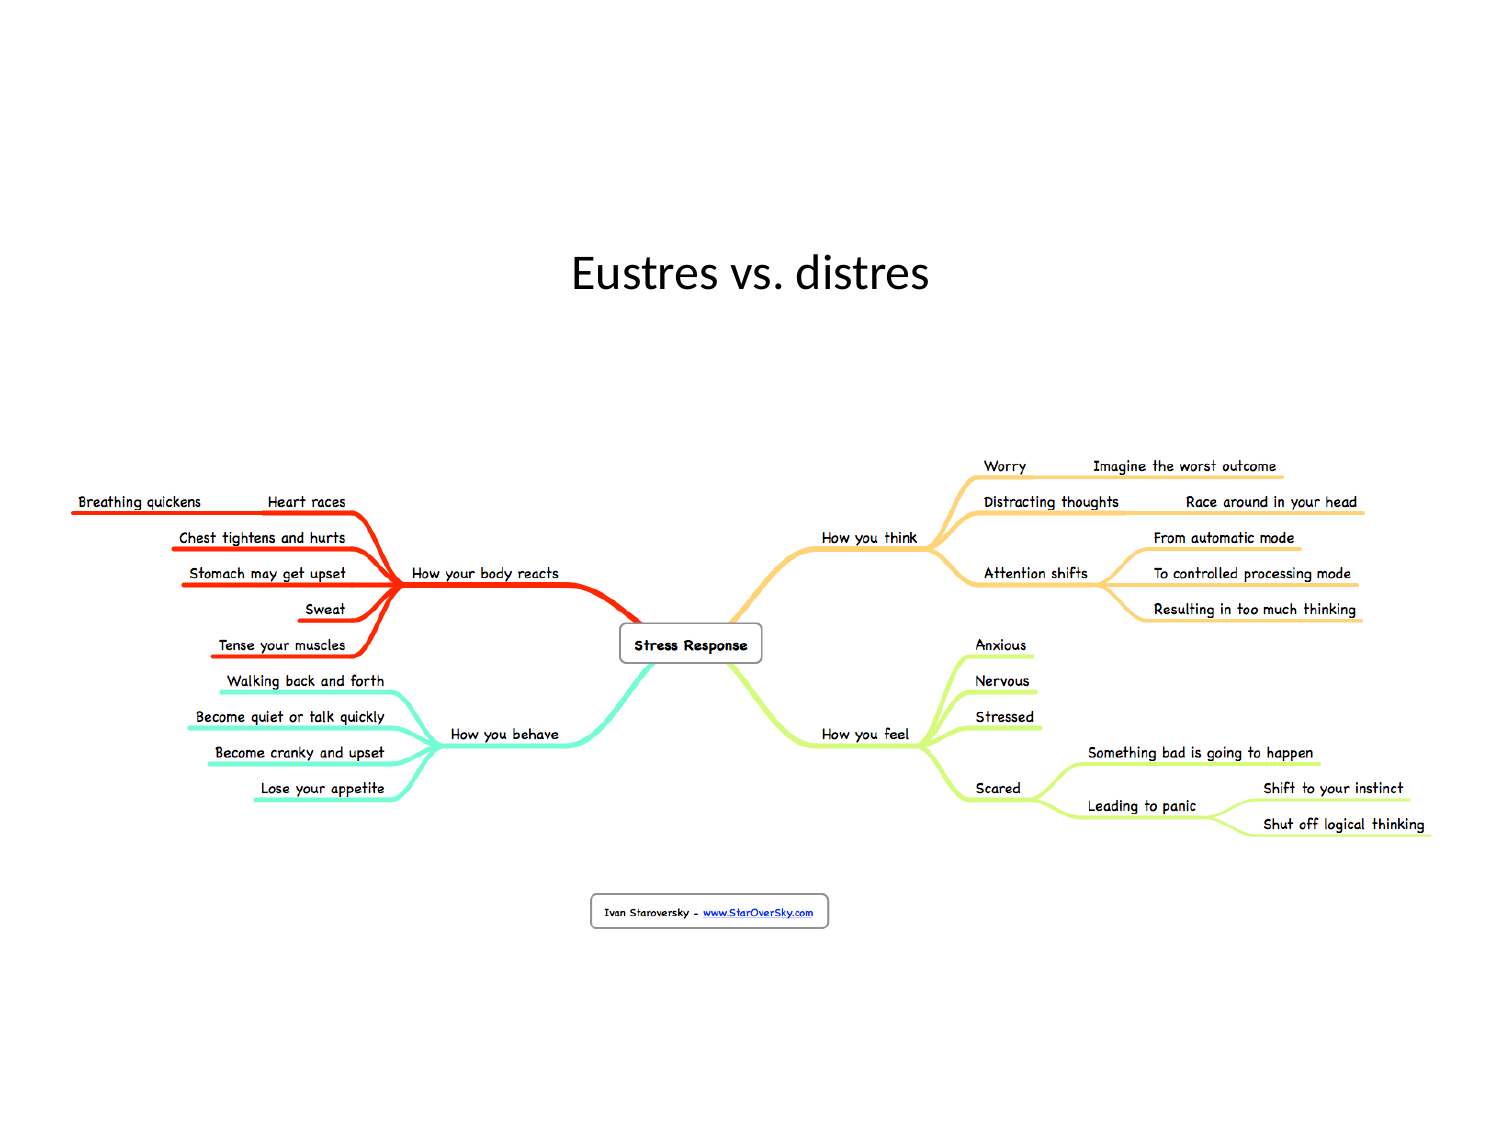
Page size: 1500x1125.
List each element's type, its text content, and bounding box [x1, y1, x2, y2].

picture [17, 396, 1486, 983]
text_box Eustres vs. distres [556, 231, 946, 307]
